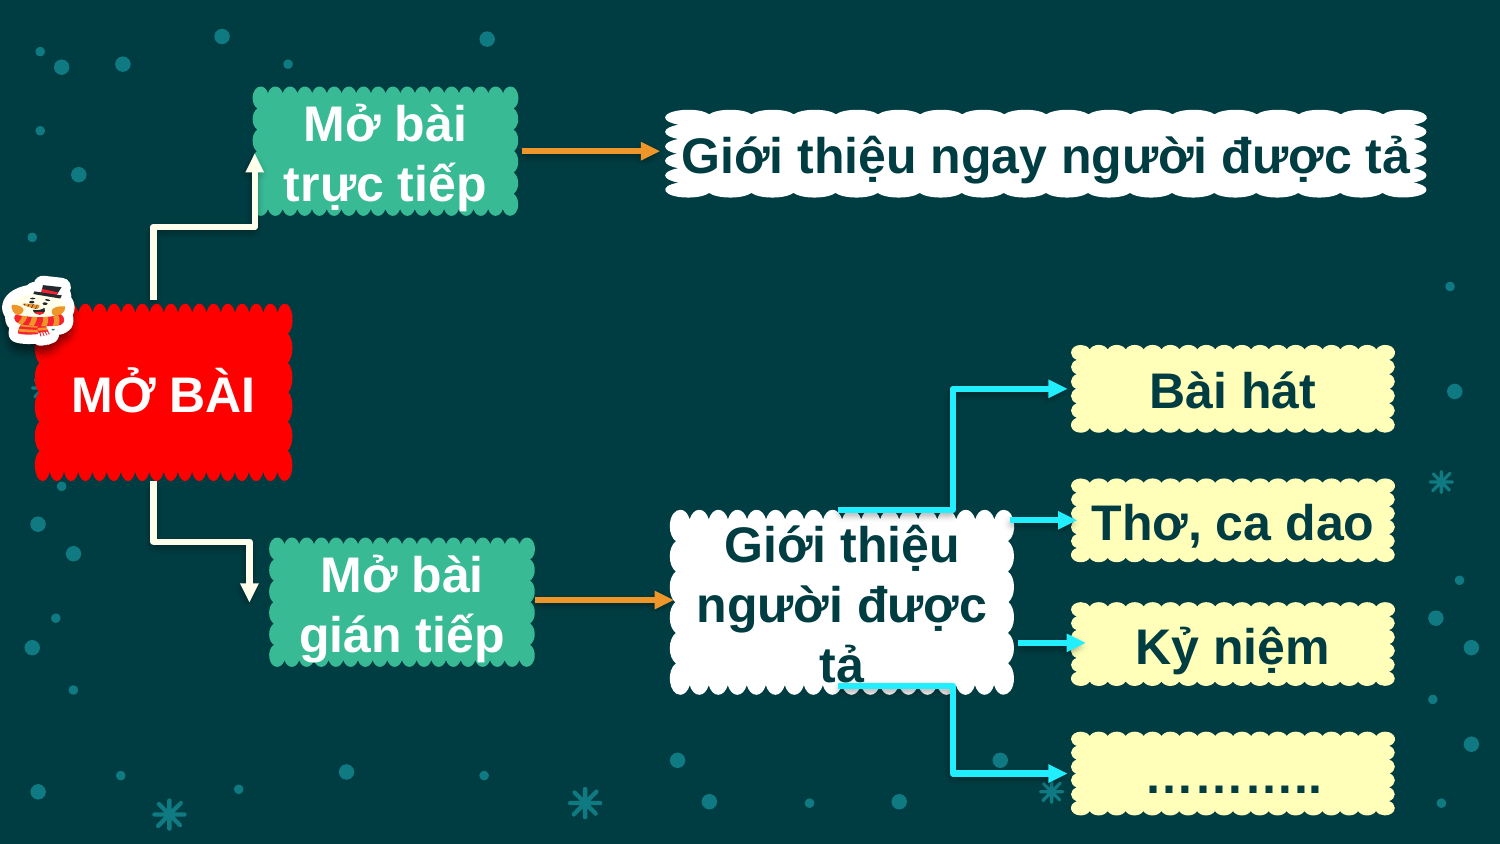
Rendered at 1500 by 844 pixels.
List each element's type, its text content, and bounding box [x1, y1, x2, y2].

text_box ……….. [1071, 731, 1395, 816]
text_box Mở bài trực tiếp [252, 86, 519, 216]
text_box Giới thiệu ngay người được tả [665, 109, 1427, 198]
text_box Thơ, ca dao [1071, 478, 1395, 563]
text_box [130, 175, 278, 278]
text_box Mở bài gián tiếp [269, 537, 535, 667]
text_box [140, 493, 263, 590]
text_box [837, 685, 1068, 774]
text_box Bài hát [1071, 344, 1395, 433]
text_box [837, 388, 1068, 510]
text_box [11, 284, 296, 482]
text_box Kỷ niệm [1071, 602, 1395, 686]
text_box Giới thiệu người được tả [669, 509, 1014, 695]
